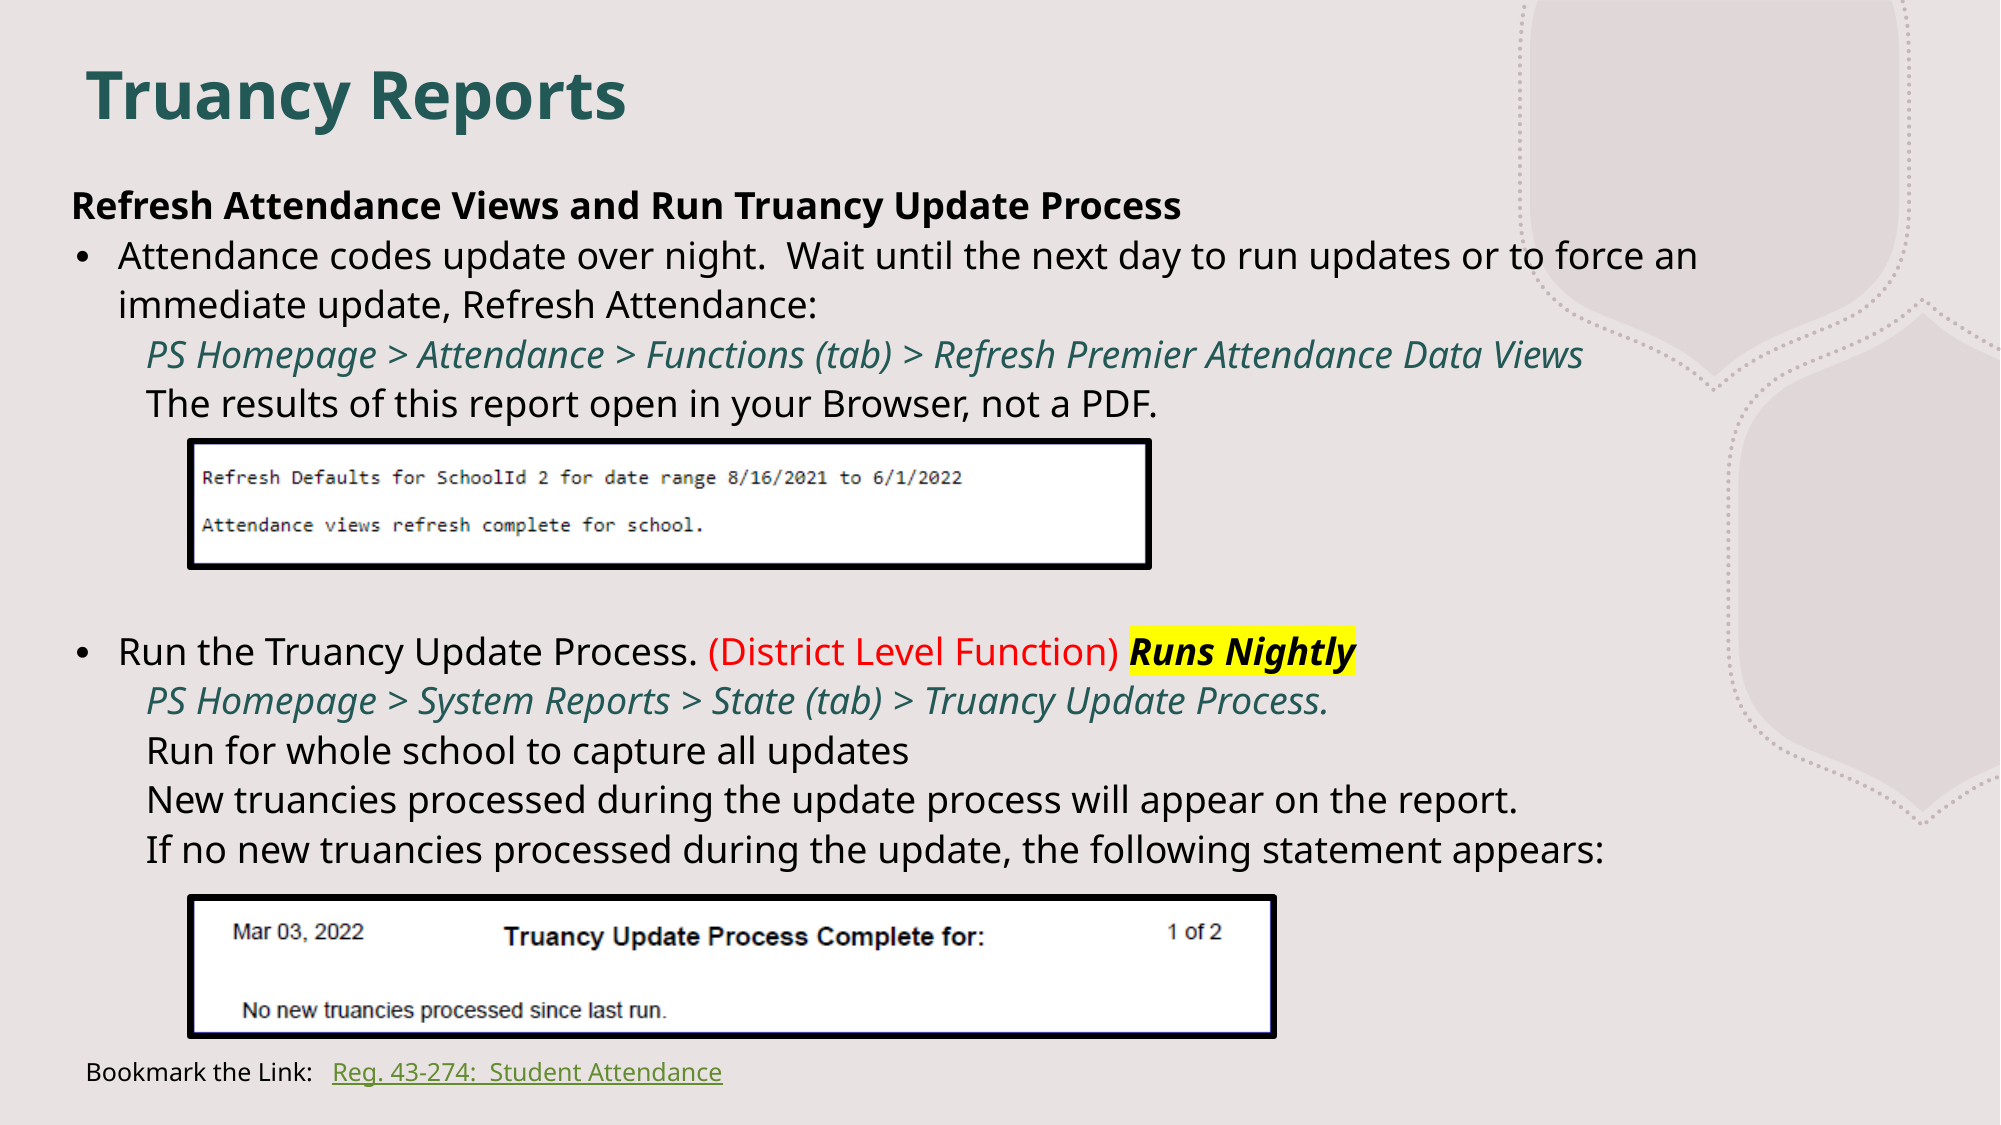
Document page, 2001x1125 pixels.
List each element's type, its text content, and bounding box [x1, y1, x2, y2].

picture [192, 900, 1272, 1034]
list Refresh Attendance Views and Run Truancy Update Process Attendance codes update over night. Wait until the next day to run updates or to force an immediate update, Refresh Attendance: PS Homepage > Attendance > Functions (tab) > Refresh Premier Attendance Data Views The results of this report open in your Browser, not a PDF. Run the Truancy Update Process. (District Level Function) Runs Nightly PS Homepage > System Reports > State (tab) > Truancy Update Process. Run for whole school to capture all updates New truancies processed during the update process will appear on the report. If no new truancies processed during the update, the following statement appears: [54, 170, 1807, 998]
title Truancy Reports [70, 45, 1548, 152]
picture [192, 443, 1147, 565]
text_box Bookmark the Link: Reg. 43-274: Student Attendance [70, 1049, 1605, 1098]
